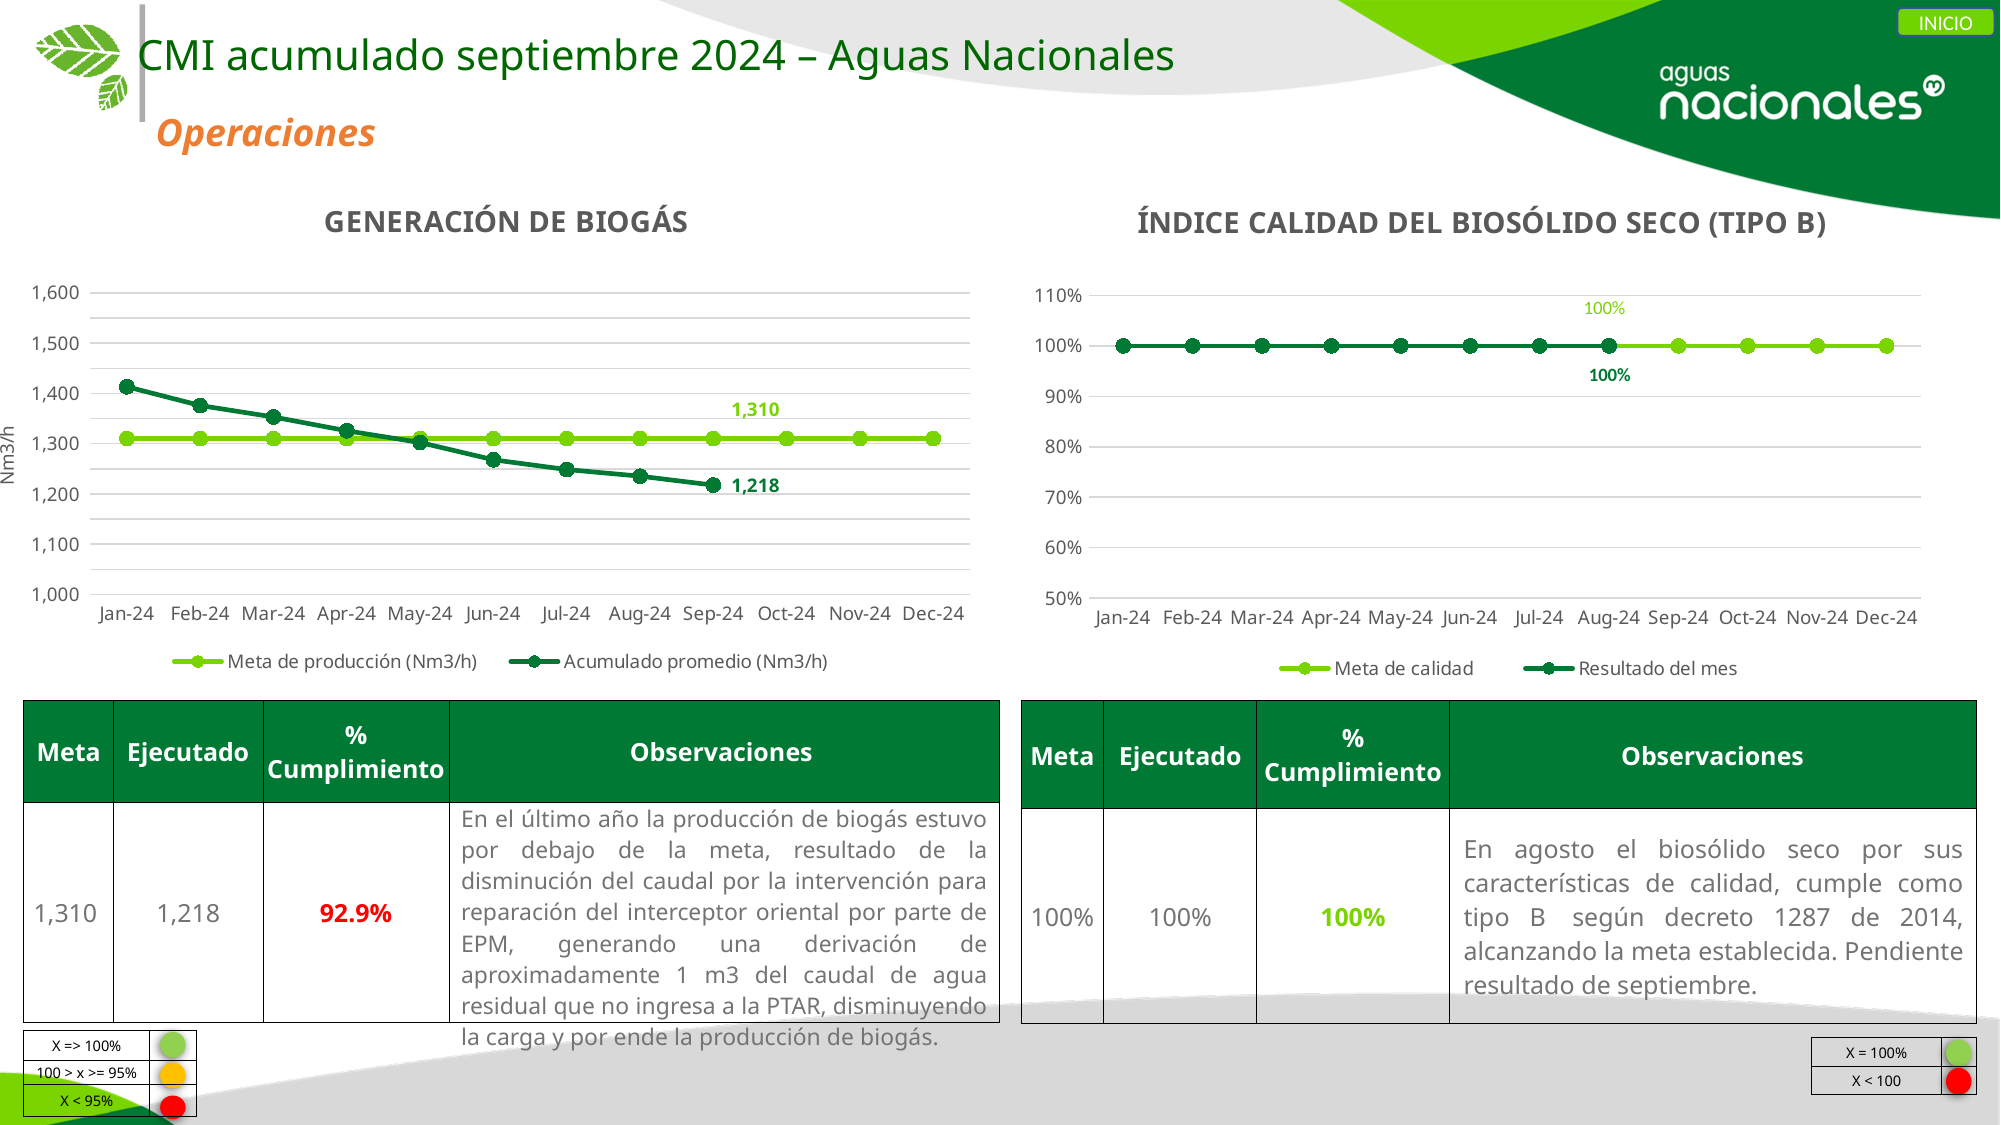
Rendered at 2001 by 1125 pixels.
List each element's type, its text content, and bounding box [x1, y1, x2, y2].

table_header Observaciones [450, 707, 999, 802]
table_header Observaciones [1450, 701, 1976, 808]
table_cell [1942, 1067, 1976, 1094]
table_cell 100% [1257, 809, 1449, 1023]
table_cell 100% [1022, 809, 1103, 1023]
table_cell 1,310 [24, 803, 113, 1022]
table_cell 100 > x >= 95% [24, 1061, 149, 1084]
table_cell X < 95% [24, 1085, 149, 1116]
table_header % Cumplimiento [1257, 703, 1449, 808]
text_box INICIO [1896, 6, 1996, 37]
table_cell [150, 1061, 196, 1084]
text_box Operaciones [140, 98, 1164, 162]
picture [0, 0, 2001, 296]
table_cell En agosto el biosólido seco por sus características de calidad, cumple como tipo B según decreto 1287 de 2014, alcanzando la meta establecida. Pendiente resultado de septiembre. [1450, 809, 1976, 1023]
chart [0, 152, 1011, 707]
table_cell En el último año la producción de biogás estuvo por debajo de la meta, resultado de la disminución del caudal por la intervención para reparación del interceptor oriental por parte de EPM, generando una derivación de aproximadamente 1 m3 del caudal de agua residual que no ingresa a la PTAR, disminuyendo la carga y por ende la producción de biogás. [450, 803, 999, 1022]
table_cell X < 100 [1812, 1067, 1941, 1094]
table_cell 1,218 [114, 803, 263, 1022]
table_cell [150, 1085, 196, 1116]
table_header % Cumplimiento [264, 707, 449, 802]
table_cell 100% [1104, 809, 1256, 1023]
table_header Meta [1022, 703, 1103, 808]
table_header Meta [24, 707, 113, 802]
table_header [150, 1031, 196, 1060]
picture [0, 936, 2000, 1125]
table_header Ejecutado [114, 707, 263, 802]
text_box CMI acumulado septiembre 2024 – Aguas Nacionales [148, 17, 1213, 87]
table_header X = 100% [1812, 1038, 1941, 1066]
table_header Ejecutado [1104, 703, 1256, 808]
table_header X => 100% [24, 1031, 149, 1060]
table_cell 92.9% [264, 803, 449, 1022]
table_header [1942, 1038, 1976, 1066]
chart [1016, 174, 1972, 703]
